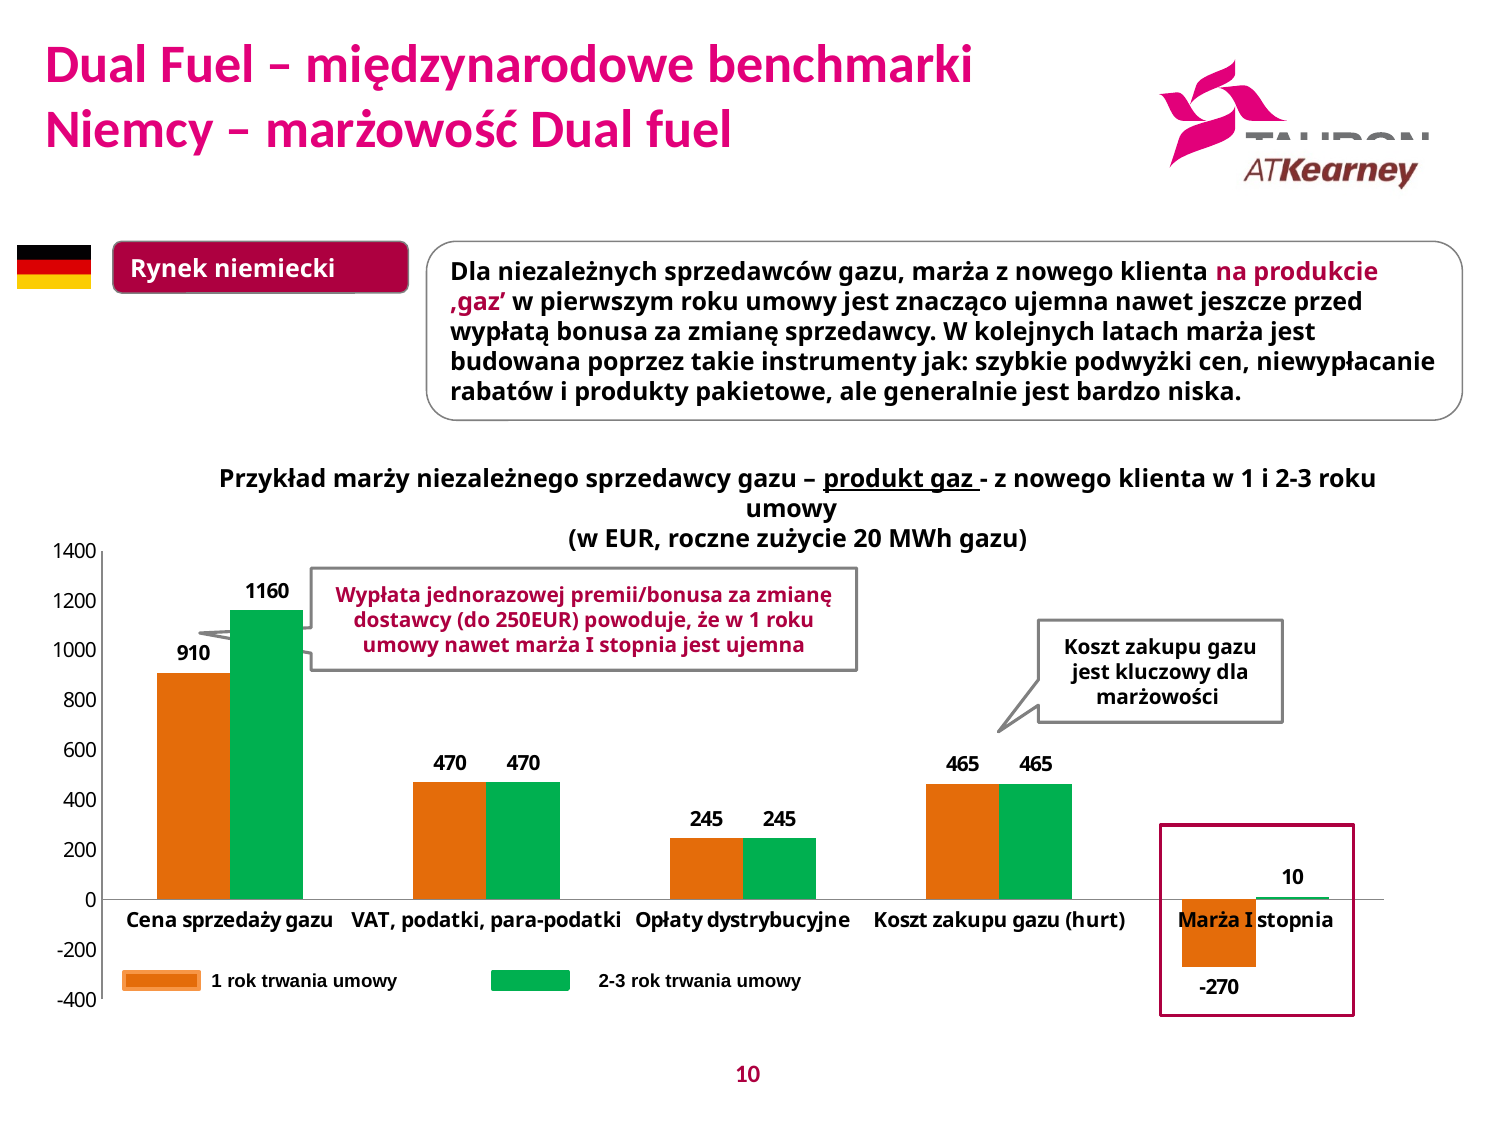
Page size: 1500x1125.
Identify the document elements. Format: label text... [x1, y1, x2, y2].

text_box Przykład marży niezależnego sprzedawcy gazu – produkt gaz - z nowego klienta w 1 i 2-3 roku umowy (w EUR, roczne zużycie 20 MWh gazu) [161, 454, 1435, 587]
picture [17, 245, 92, 290]
text_box Dual Fuel – międzynarodowe benchmarki Niemcy – marżowość Dual fuel [30, 58, 1161, 129]
picture [1225, 140, 1435, 208]
text_box [88, 136, 1129, 207]
text_box Dla niezależnych sprzedawców gazu, marża z nowego klienta na produkcie ‚gaz’ w pierwszym roku umowy jest znacząco ujemna nawet jeszcze przed wypłatą bonusa za zmianę sprzedawcy. W kolejnych latach marża jest budowana poprzez takie instrumenty jak: szybkie podwyżki cen, niewypłacanie rabatów i produkty pakietowe, ale generalnie jest bardzo niska. [424, 239, 1465, 423]
chart [24, 526, 1412, 1024]
slide_number 10 [572, 1042, 923, 1103]
text_box Rynek niemiecki [110, 239, 411, 296]
